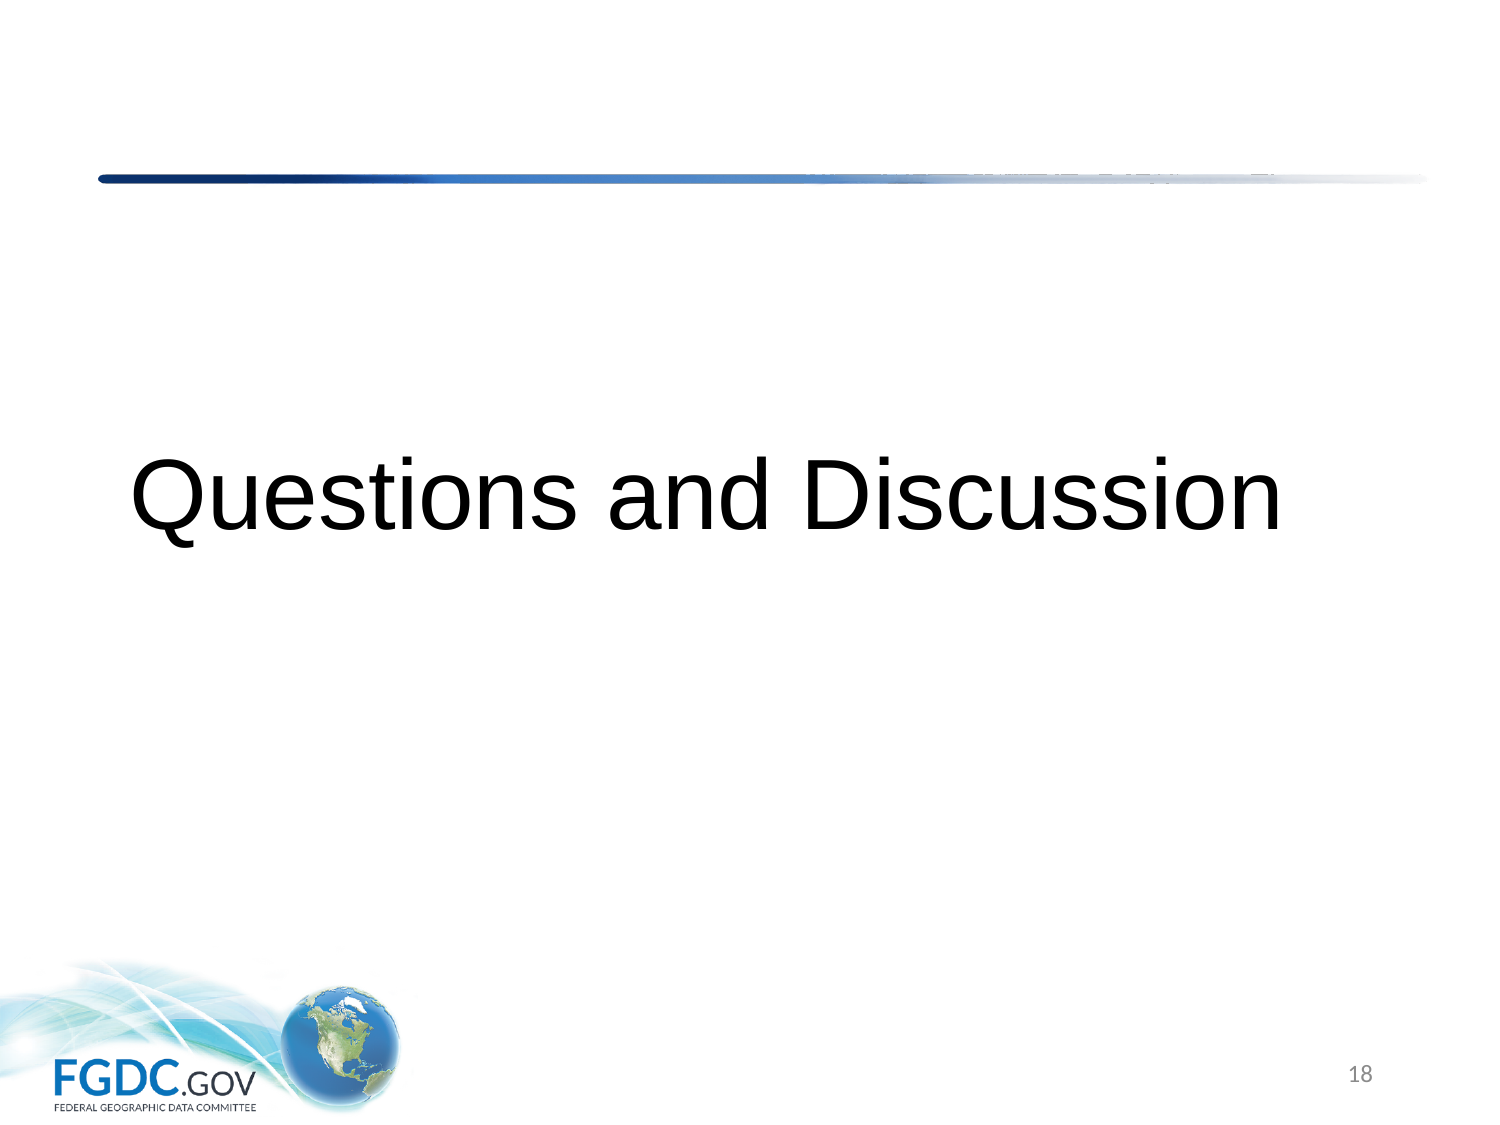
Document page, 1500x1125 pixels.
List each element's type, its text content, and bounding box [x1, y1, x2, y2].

slide_number 18 [1050, 1042, 1389, 1103]
list Questions and Discussion [114, 435, 1362, 797]
picture [98, 171, 1431, 188]
picture [0, 946, 418, 1125]
